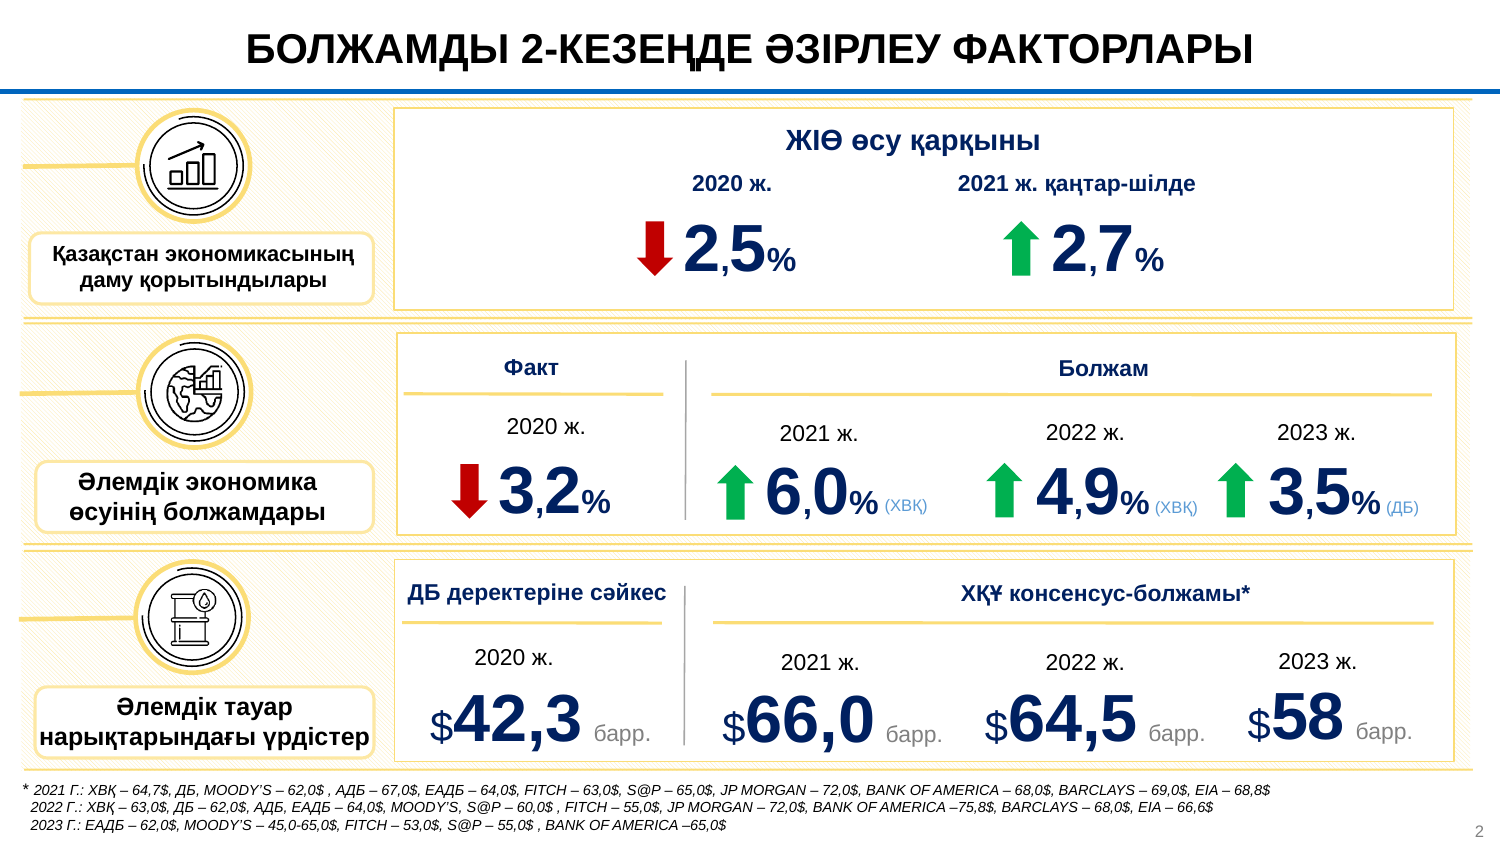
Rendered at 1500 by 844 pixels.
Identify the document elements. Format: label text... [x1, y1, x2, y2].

text_box * 2021 г.: ХВҚ – 64,7$, ДБ, Moody’s – 62,0$ , АДБ – 67,0$, ЕАДБ – 64,0$, Fitch – 63,0$, S@P – 65,0$, JP MORGAN – 72,0$, BANK of AMERICA – 68,0$, Barclays – 69,0$, EIA – 68,8$ 2022 г.: ХВҚ – 63,0$, ДБ – 62,0$, АДБ, ЕАДБ – 64,0$, Moody’s, S@P – 60,0$ , Fitch – 55,0$, JP MORGAN – 72,0$, BANK of AMERICA –75,8$, Barclays – 68,0$, EIA – 66,6$ 2023 г.: ЕАДБ – 62,0$, Moody’s – 45,0-65,0$, Fitch – 53,0$, S@P – 55,0$ , BANK of AMERICA –65,0$ [9, 769, 1500, 842]
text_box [963, 640, 1272, 764]
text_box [137, 110, 251, 222]
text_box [1198, 639, 1500, 762]
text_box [21, 549, 1473, 771]
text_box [936, 161, 1216, 293]
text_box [451, 404, 627, 536]
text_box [138, 336, 252, 448]
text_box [700, 640, 1009, 765]
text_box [1217, 409, 1397, 537]
text_box Болжамды 2-кезеңде әзірлеу факторлары [0, 10, 1500, 83]
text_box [167, 139, 219, 190]
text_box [20, 322, 1473, 546]
picture [163, 587, 223, 647]
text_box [986, 409, 1166, 537]
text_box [135, 561, 249, 673]
picture [163, 363, 224, 424]
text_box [636, 161, 813, 293]
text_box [20, 98, 1473, 319]
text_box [717, 410, 895, 537]
